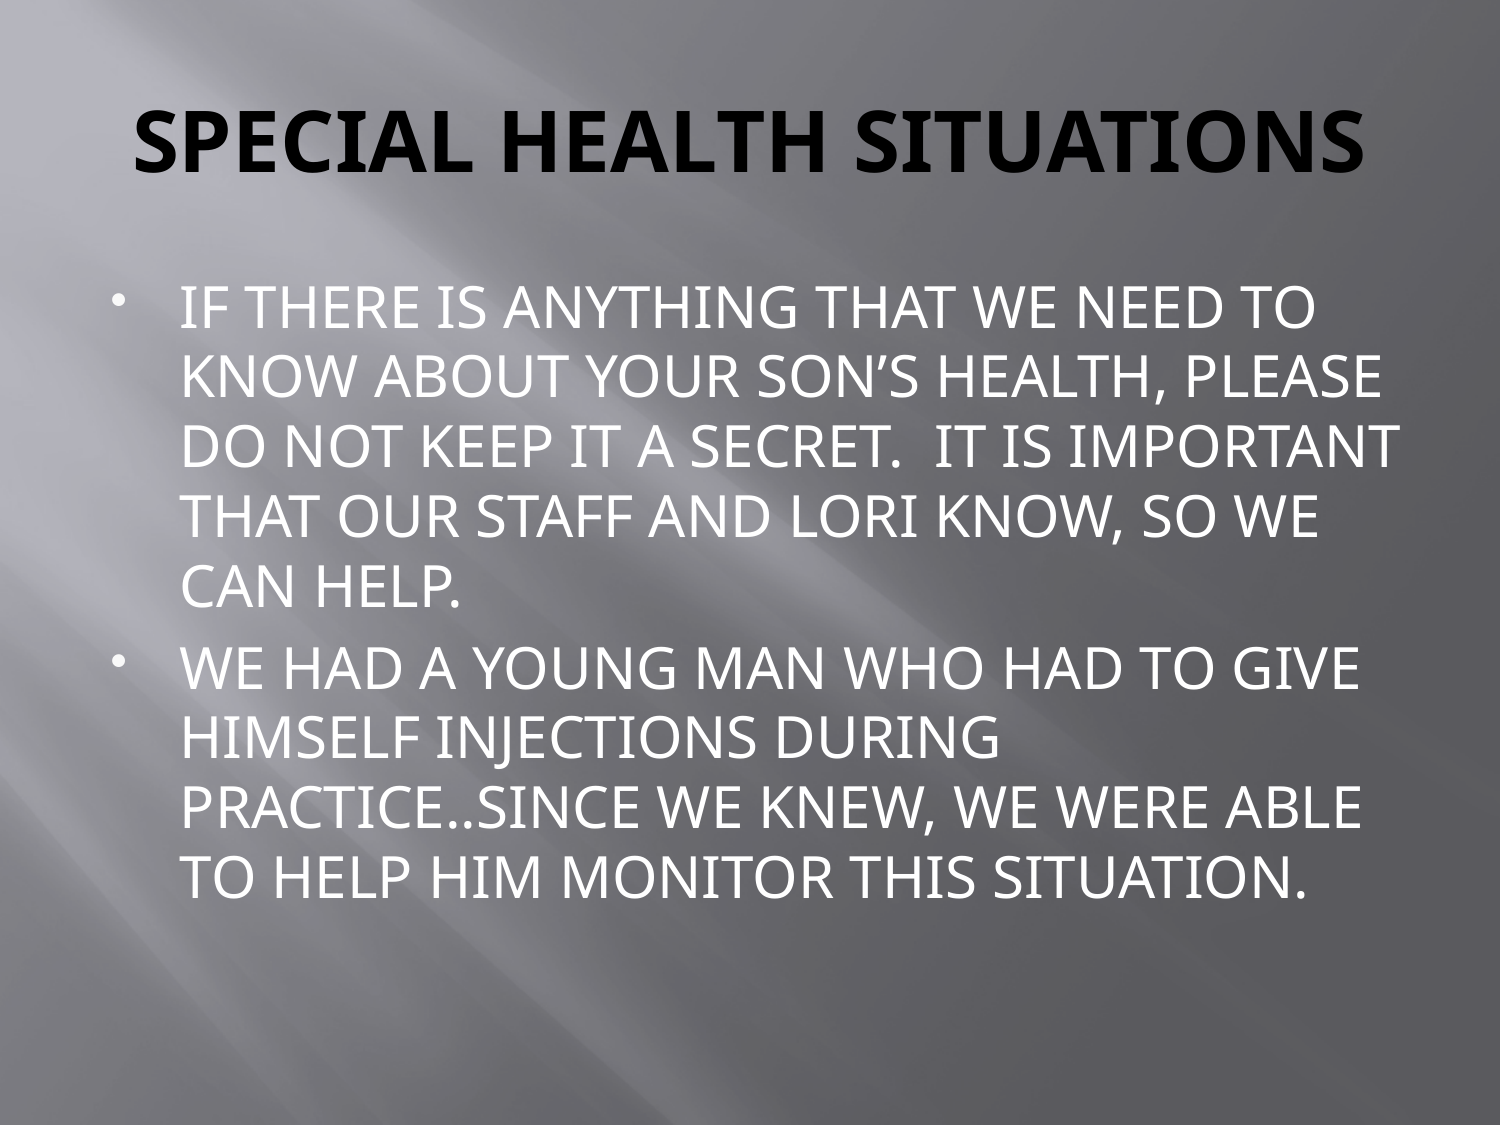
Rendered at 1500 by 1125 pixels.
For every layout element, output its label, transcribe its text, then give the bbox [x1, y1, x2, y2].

title SPECIAL HEALTH SITUATIONS [75, 45, 1425, 233]
list IF THERE IS ANYTHING THAT WE NEED TO KNOW ABOUT YOUR SON’S HEALTH, PLEASE DO NOT KEEP IT A SECRET. IT IS IMPORTANT THAT OUR STAFF AND LORI KNOW, SO WE CAN HELP. WE HAD A YOUNG MAN WHO HAD TO GIVE HIMSELF INJECTIONS DURING PRACTICE..SINCE WE KNEW, WE WERE ABLE TO HELP HIM MONITOR THIS SITUATION. [75, 262, 1425, 1035]
